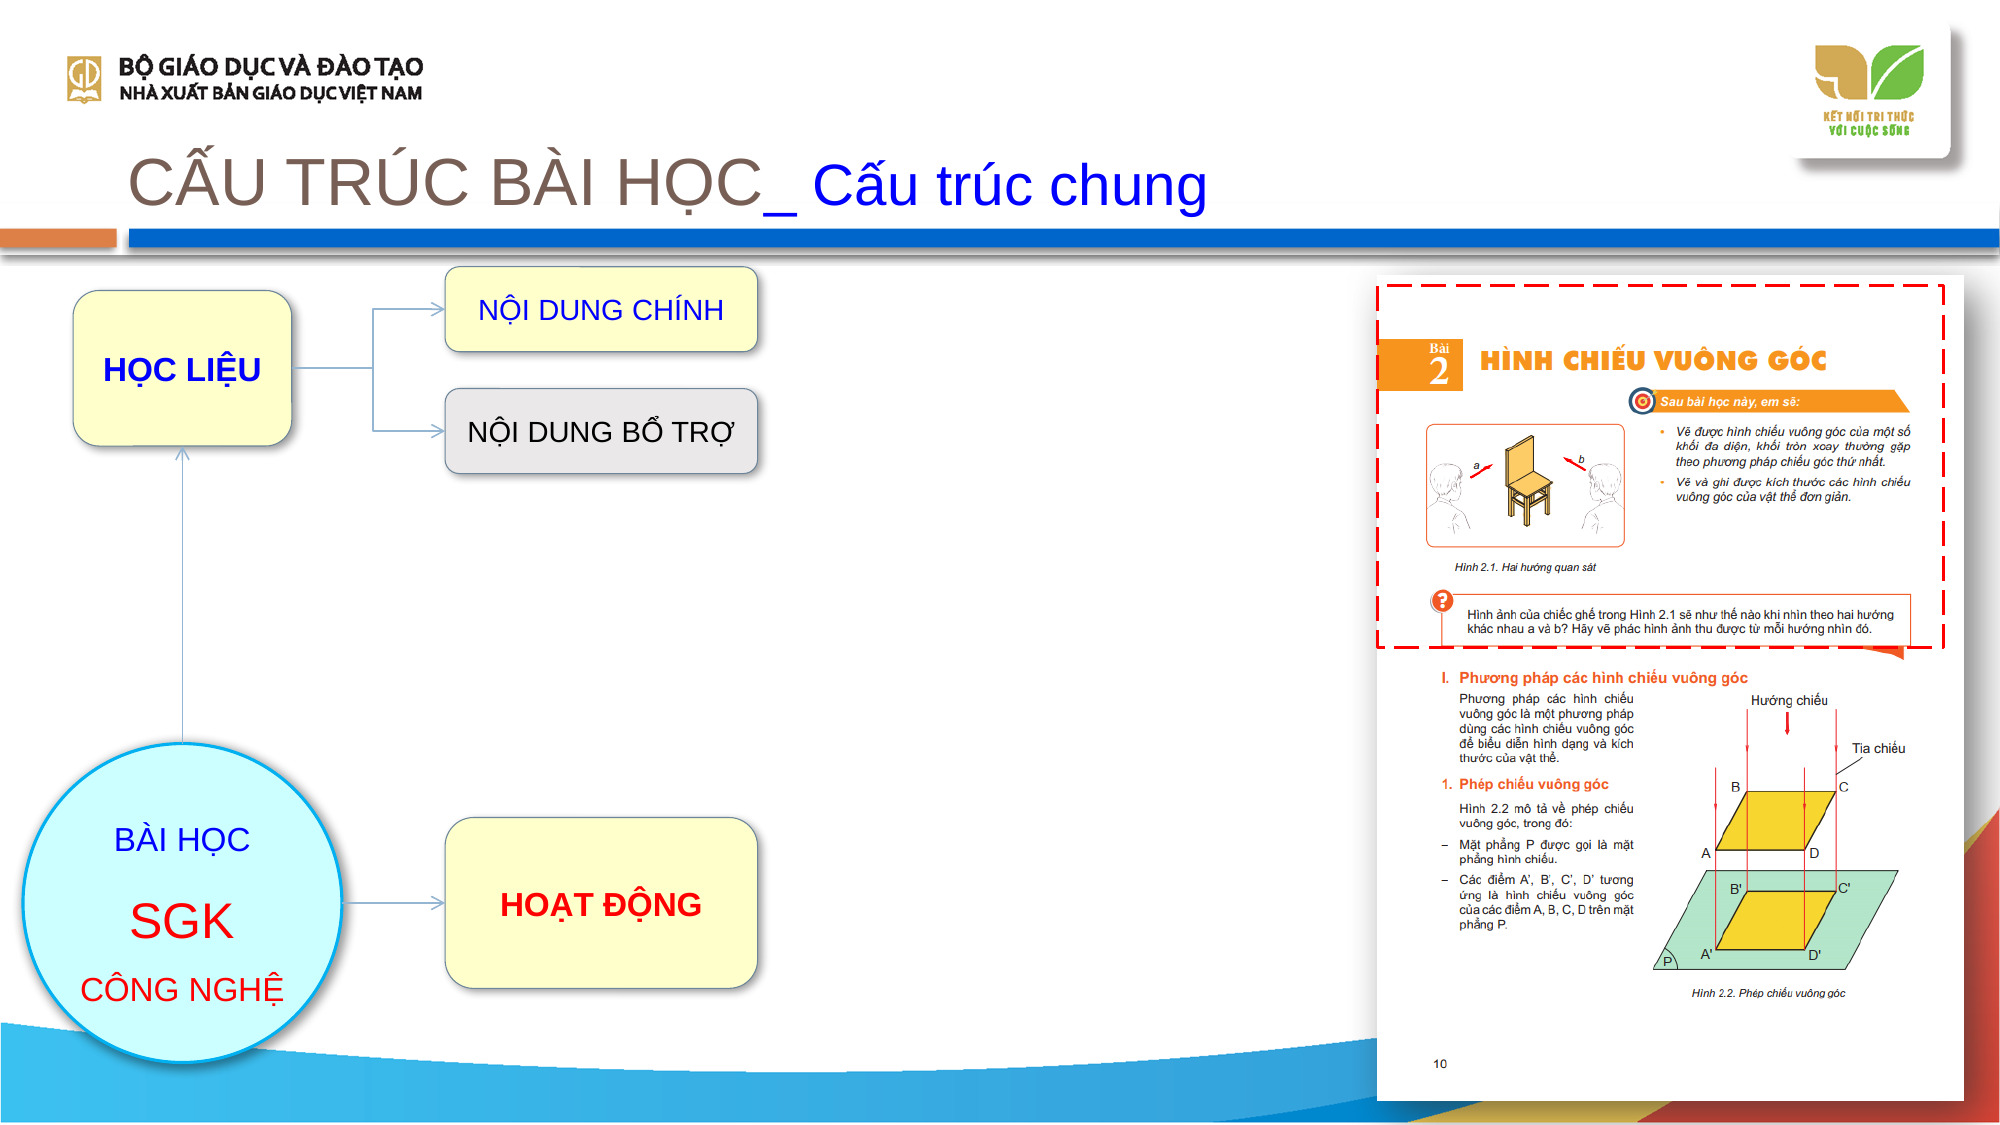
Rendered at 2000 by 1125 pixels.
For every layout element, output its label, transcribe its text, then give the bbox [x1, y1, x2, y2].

text_box HOẠT ĐỘNG [443, 815, 760, 990]
picture [0, 255, 2000, 1125]
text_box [291, 308, 446, 368]
text_box NỘI DUNG CHÍNH [443, 265, 760, 354]
picture [0, 0, 2000, 202]
text_box HỌC LIỆU [71, 288, 292, 448]
text_box NỘI DUNG BỔ TRỢ [443, 386, 760, 476]
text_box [291, 368, 446, 432]
title CẤU TRÚC BÀI HỌC_ Cấu trúc chung [112, 122, 1628, 236]
text_box BÀI HỌC SGK CÔNG NGHỆ [21, 742, 344, 1065]
